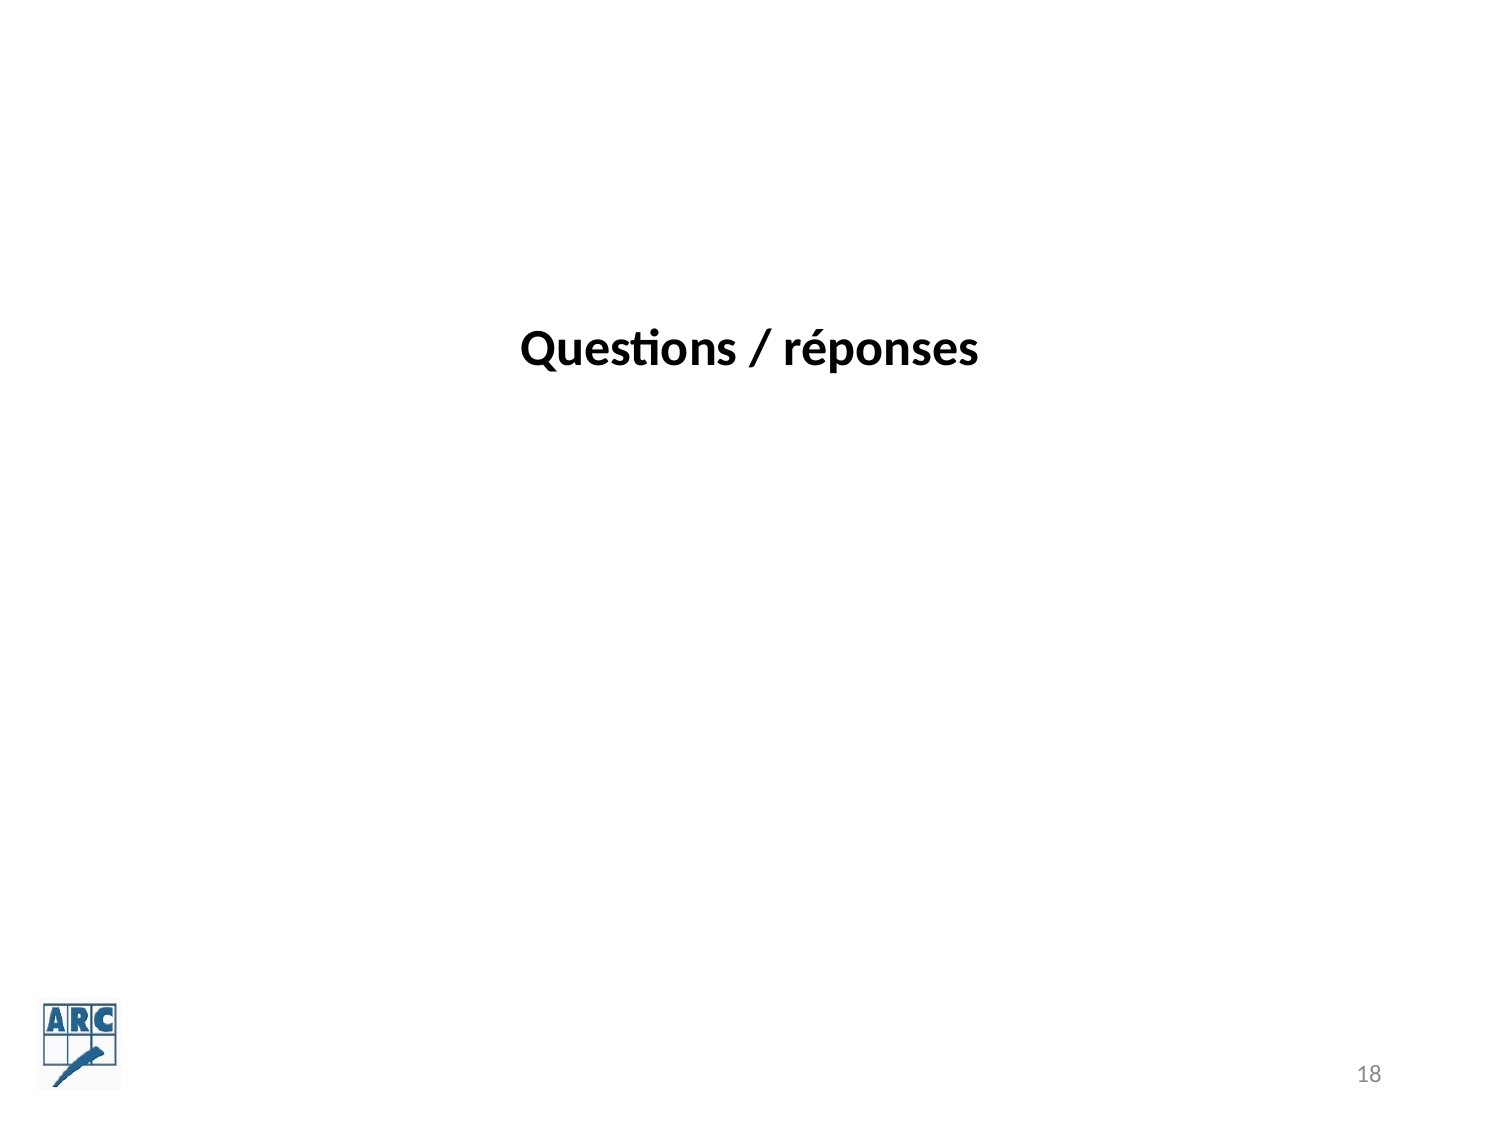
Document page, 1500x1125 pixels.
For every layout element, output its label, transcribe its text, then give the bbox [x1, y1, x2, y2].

slide_number 18 [1059, 1042, 1397, 1103]
text_box Questions / réponses [91, 306, 1409, 384]
picture [36, 998, 121, 1090]
